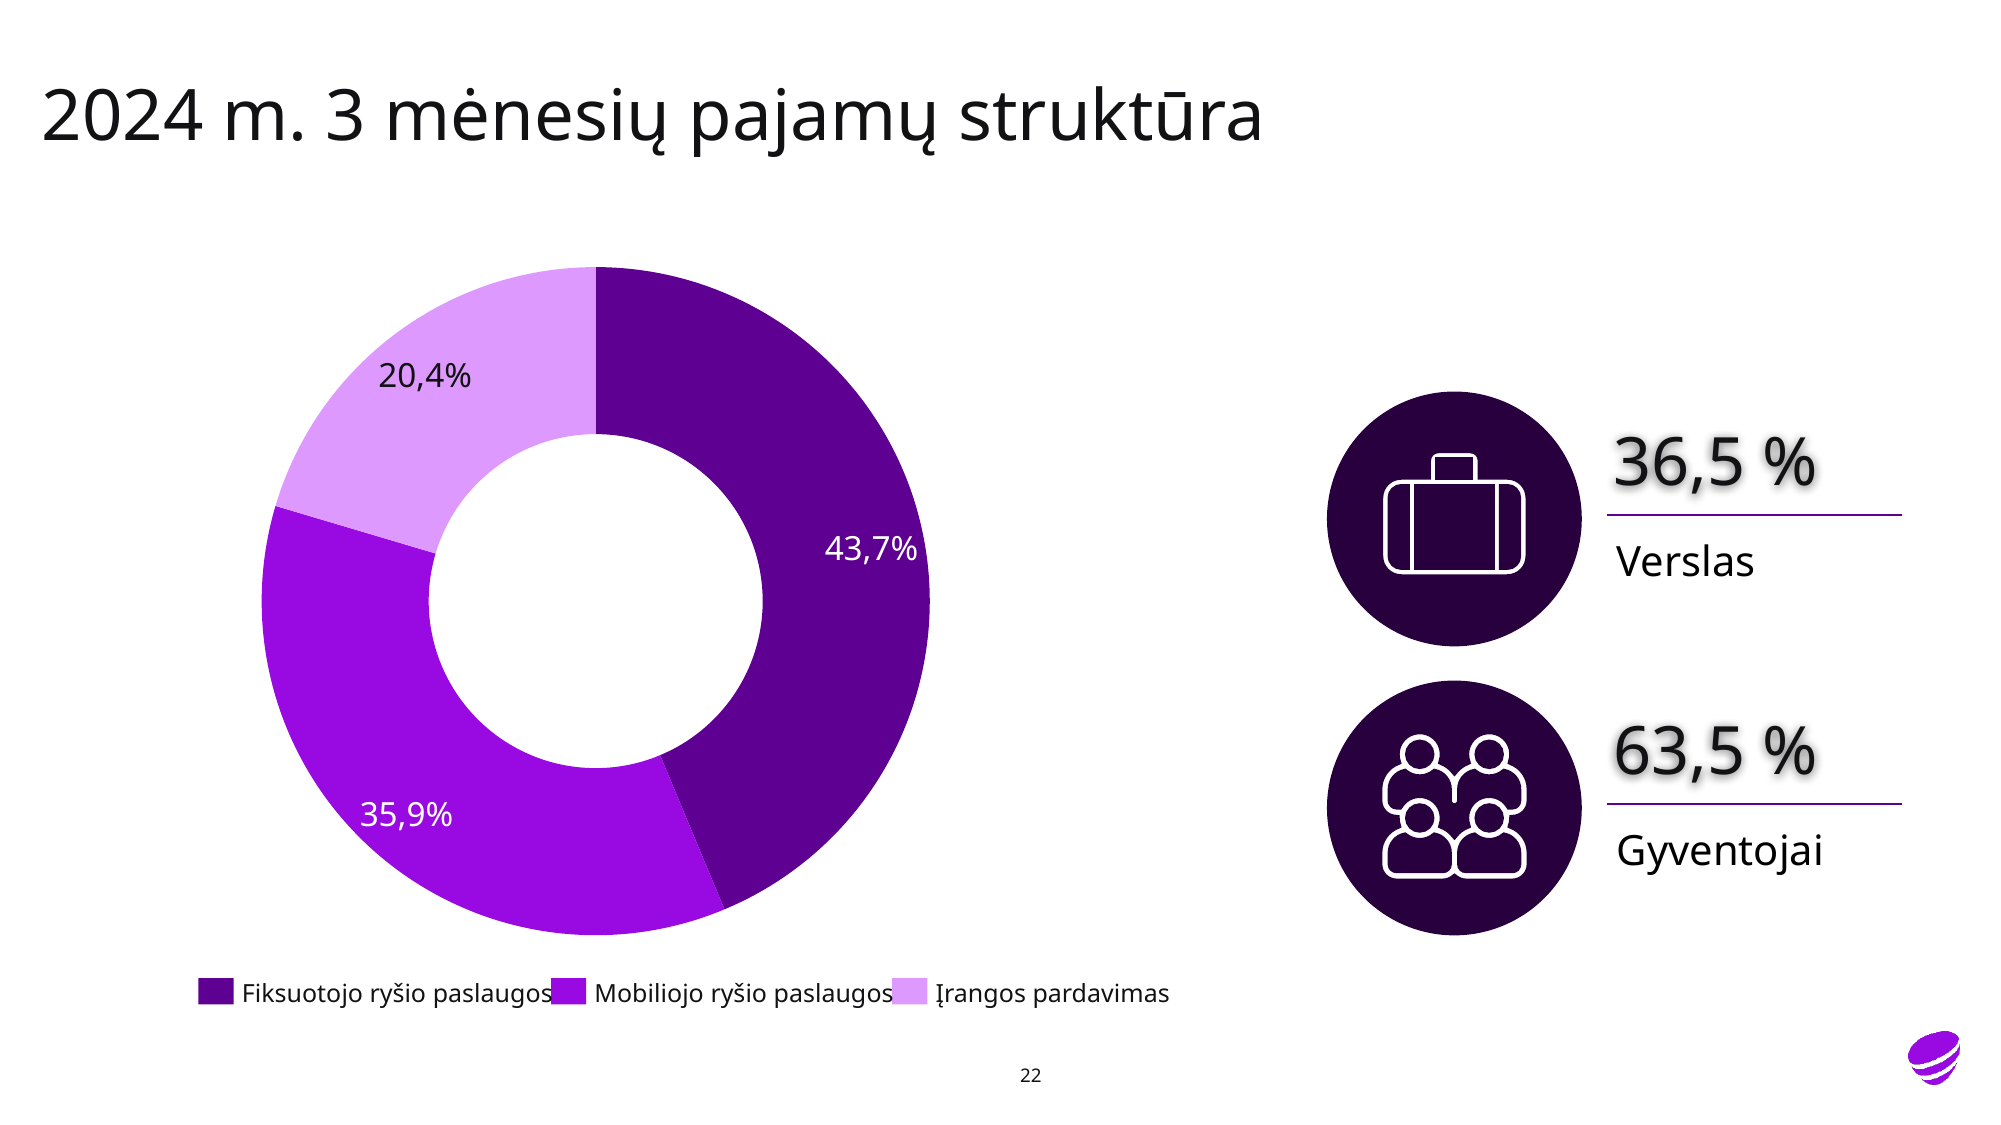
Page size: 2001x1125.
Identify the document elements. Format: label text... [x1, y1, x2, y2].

text_box Gyventojai [1604, 817, 1900, 893]
text_box Fiksuotojo ryšio paslaugos [241, 976, 535, 1008]
picture [1908, 1031, 1960, 1085]
text_box Verslas [1604, 528, 1900, 604]
slide_number 22 [1020, 1053, 1142, 1089]
title 2024 m. 3 mėnesių pajamų struktūra [41, 82, 1958, 233]
text_box [550, 977, 587, 1005]
text_box [1379, 731, 1530, 882]
text_box Įrangos pardavimas [935, 976, 1154, 1008]
text_box 63,5 % [1607, 754, 1900, 794]
text_box [1325, 390, 1583, 648]
text_box [1380, 450, 1529, 578]
text_box [197, 977, 235, 1005]
text_box 36,5 % [1607, 465, 1900, 505]
text_box [891, 977, 928, 1005]
text_box Mobiliojo ryšio paslaugos [594, 976, 876, 1008]
chart [248, 253, 944, 949]
text_box [1325, 679, 1583, 937]
